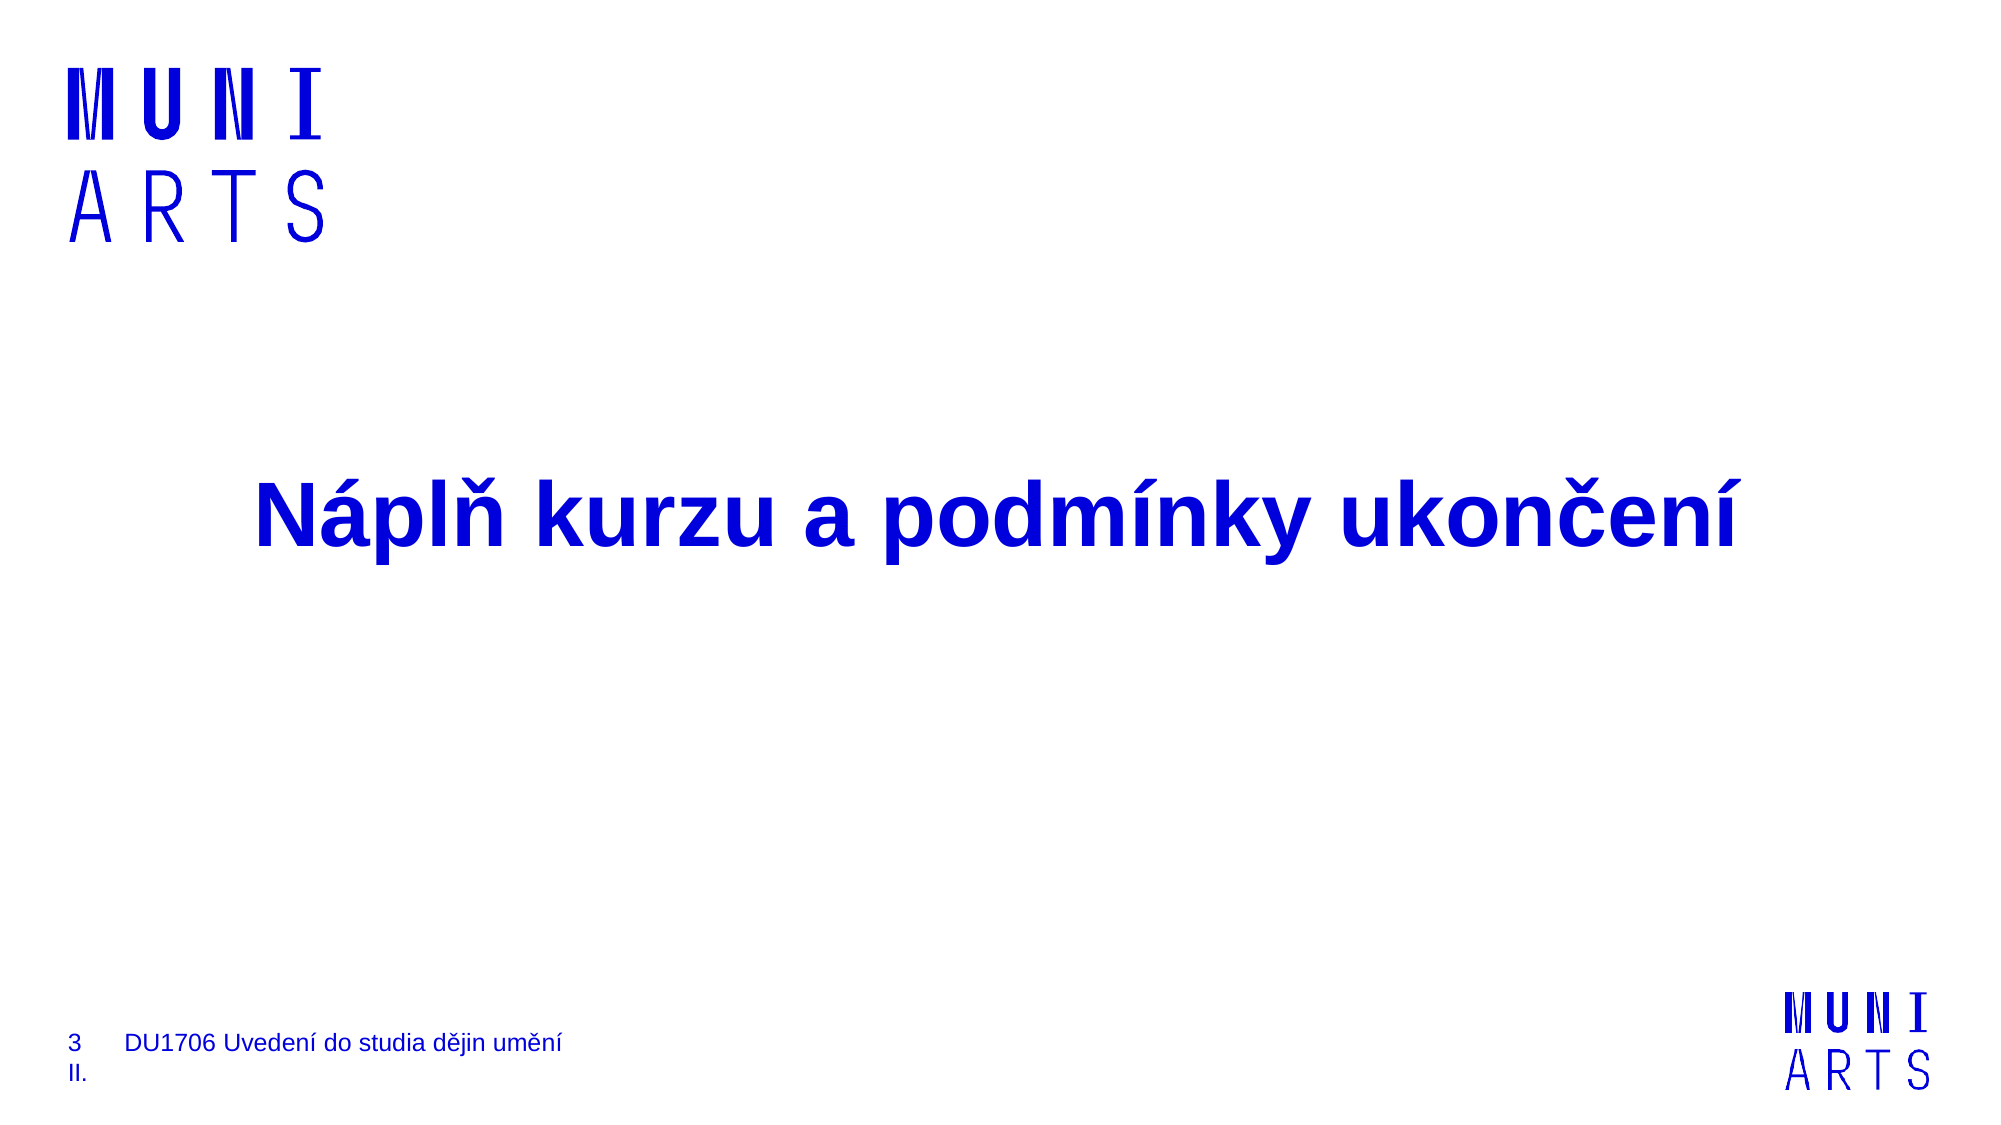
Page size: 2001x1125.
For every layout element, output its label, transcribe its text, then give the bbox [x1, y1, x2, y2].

text_box [287, 169, 323, 243]
picture [1785, 992, 1811, 1033]
picture [1827, 992, 1848, 1033]
text_box [69, 170, 112, 242]
title Náplň kurzu a podmínky ukončení [251, 452, 1745, 643]
text_box [214, 67, 253, 140]
text_box [144, 67, 181, 141]
slide_number <číslo> DU1706 Uvedení do studia dějin umění II. [61, 1027, 583, 1125]
picture [1785, 1049, 1810, 1090]
picture [1867, 992, 1889, 1033]
text_box [67, 67, 114, 140]
text_box [211, 170, 256, 242]
picture [1908, 1049, 1929, 1090]
text_box [290, 67, 321, 140]
picture [1828, 1049, 1851, 1090]
text_box [146, 170, 185, 242]
